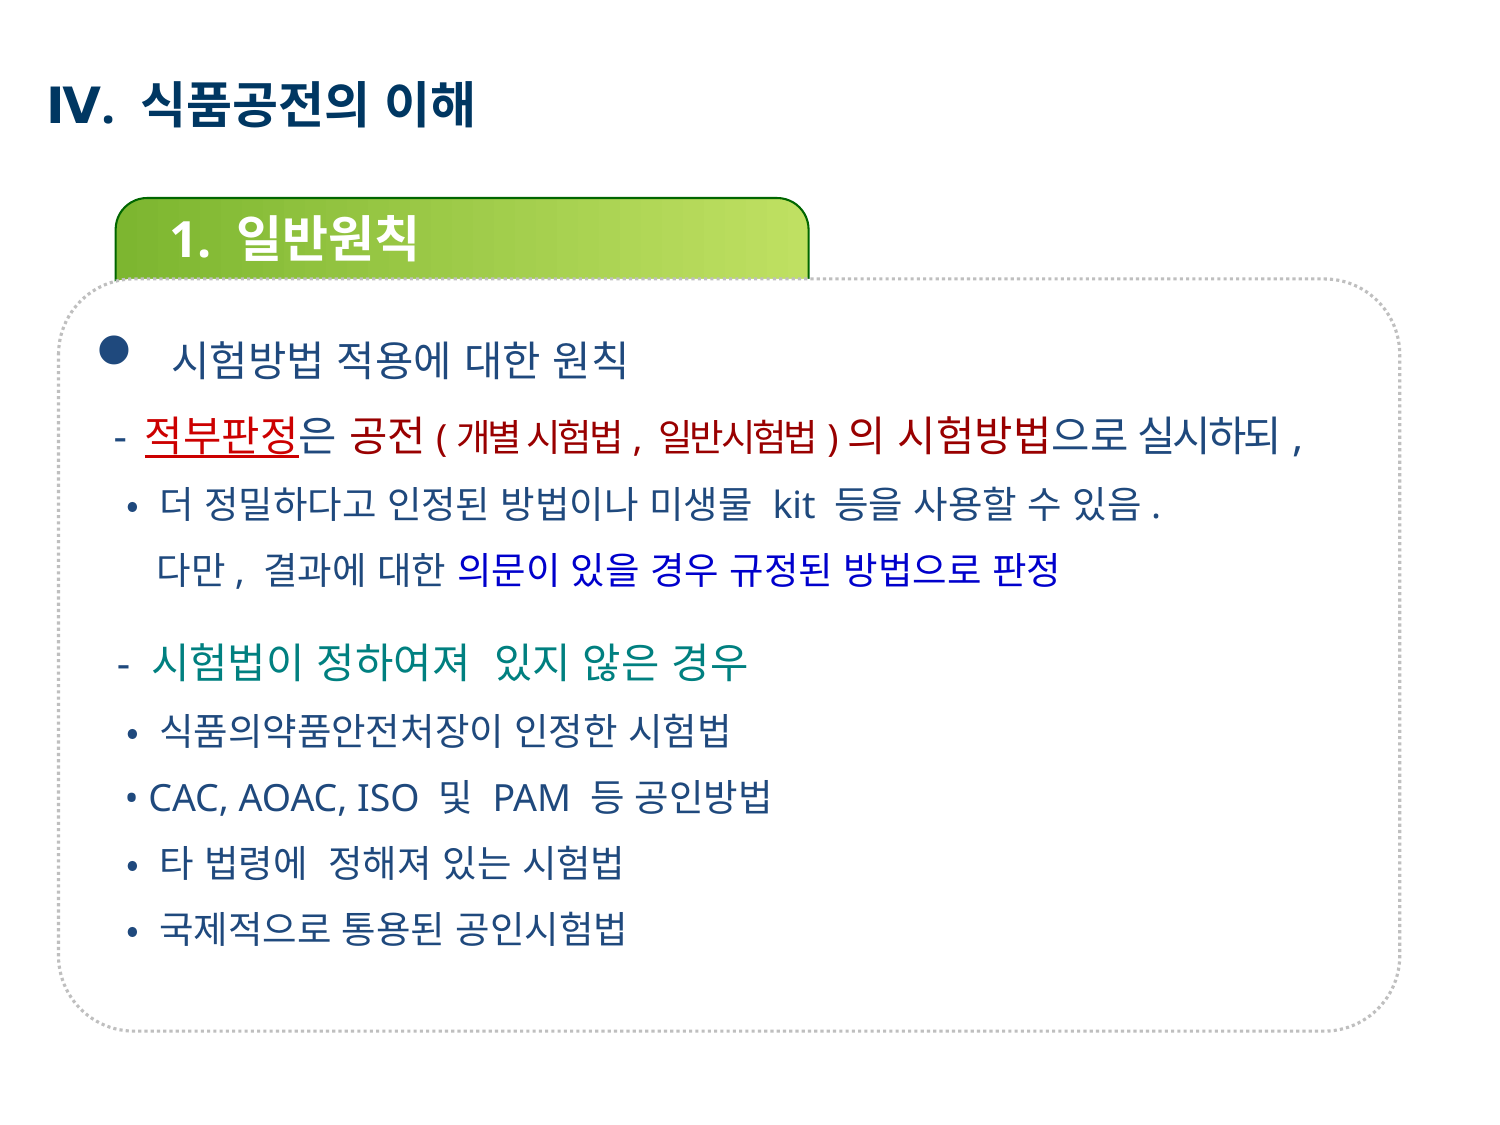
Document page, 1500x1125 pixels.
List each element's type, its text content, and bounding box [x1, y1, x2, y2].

text_box 시험방법 적용에 대한 원칙 - 적부판정은 공전(개별 시험법, 일반시험법)의 시험방법으로 실시하되, • 더 정밀하다고 인정된 방법이나 미생물 kit 등을 사용할 수 있음. 다만, 결과에 대한 의문이 있을 경우 규정된 방법으로 판정 - 시험법이 정하여져 있지 않은 경우 • 식품의약품안전처장이 인정한 시험법 • CAC, AOAC, ISO 및 PAM 등 공인방법 • 타 법령에 정해져 있는 시험법 • 국제적으로 통용된 공인시험법 [58, 278, 1400, 1032]
text_box 1. 일반원칙 [115, 198, 809, 281]
text_box Ⅳ. 식품공전의 이해 [31, 66, 809, 149]
